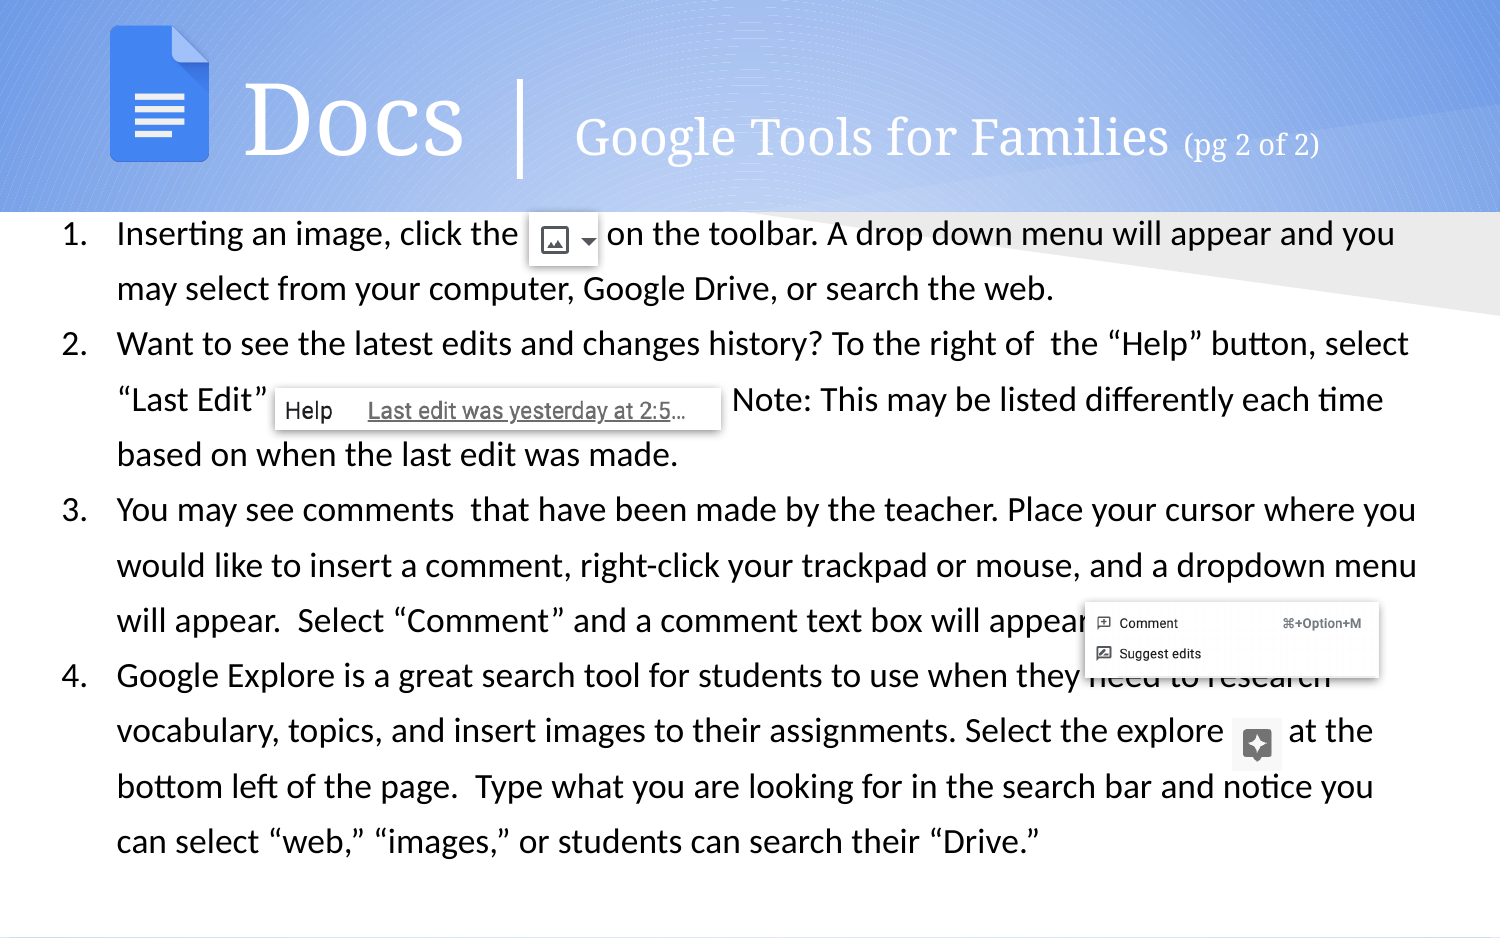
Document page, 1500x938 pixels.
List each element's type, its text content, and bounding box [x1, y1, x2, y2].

picture [529, 212, 599, 266]
picture [275, 388, 721, 431]
picture [1085, 602, 1380, 678]
picture [109, 25, 209, 163]
title Docs | Google Tools for Families (pg 2 of 2) [227, 37, 1426, 127]
picture [1231, 718, 1282, 772]
list Inserting an image, click the on the toolbar. A drop down menu will appear and you may select from your computer, Google Drive, or search the web. Want to see the latest edits and changes history? To the right of the “Help” button, select “Last Edit” Note: This may be listed differently each time based on when the last edit was made. You may see comments that have been made by the teacher. Place your cursor where you would like to insert a comment, right-click your trackpad or mouse, and a dropdown menu will appear. Select “Comment” and a comment text box will appear. Google Explore is a great search tool for students to use when they need to research vocabulary, topics, and insert images to their assignments. Select the explore at the bottom left of the page. Type what you are looking for in the search bar and notice you can select “web,” “images,” or students can search their “Drive.” [26, 127, 1442, 920]
